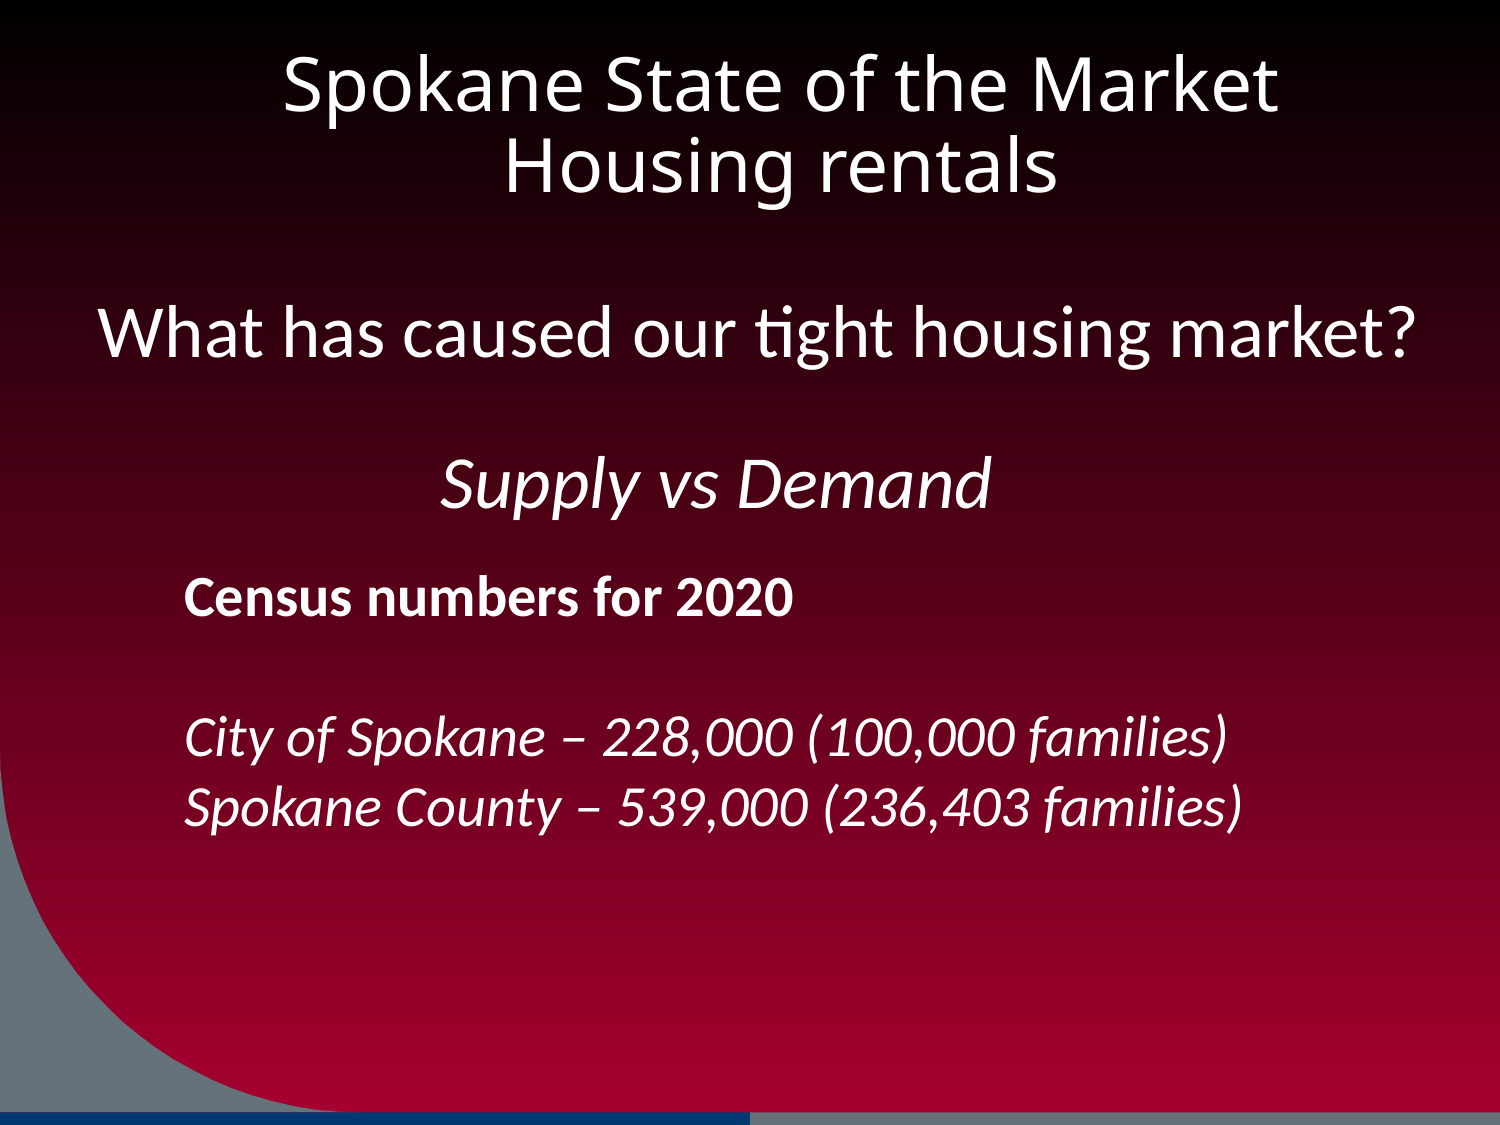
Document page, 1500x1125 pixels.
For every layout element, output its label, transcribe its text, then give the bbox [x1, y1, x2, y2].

text_box Supply vs Demand Census numbers for 2020 City of Spokane – 228,000 (100,000 families) Spokane County – 539,000 (236,403 families) [169, 425, 1261, 846]
text_box What has caused our tight housing market? [64, 274, 1436, 380]
title Spokane State of the Market Housing rentals [118, 37, 1445, 217]
